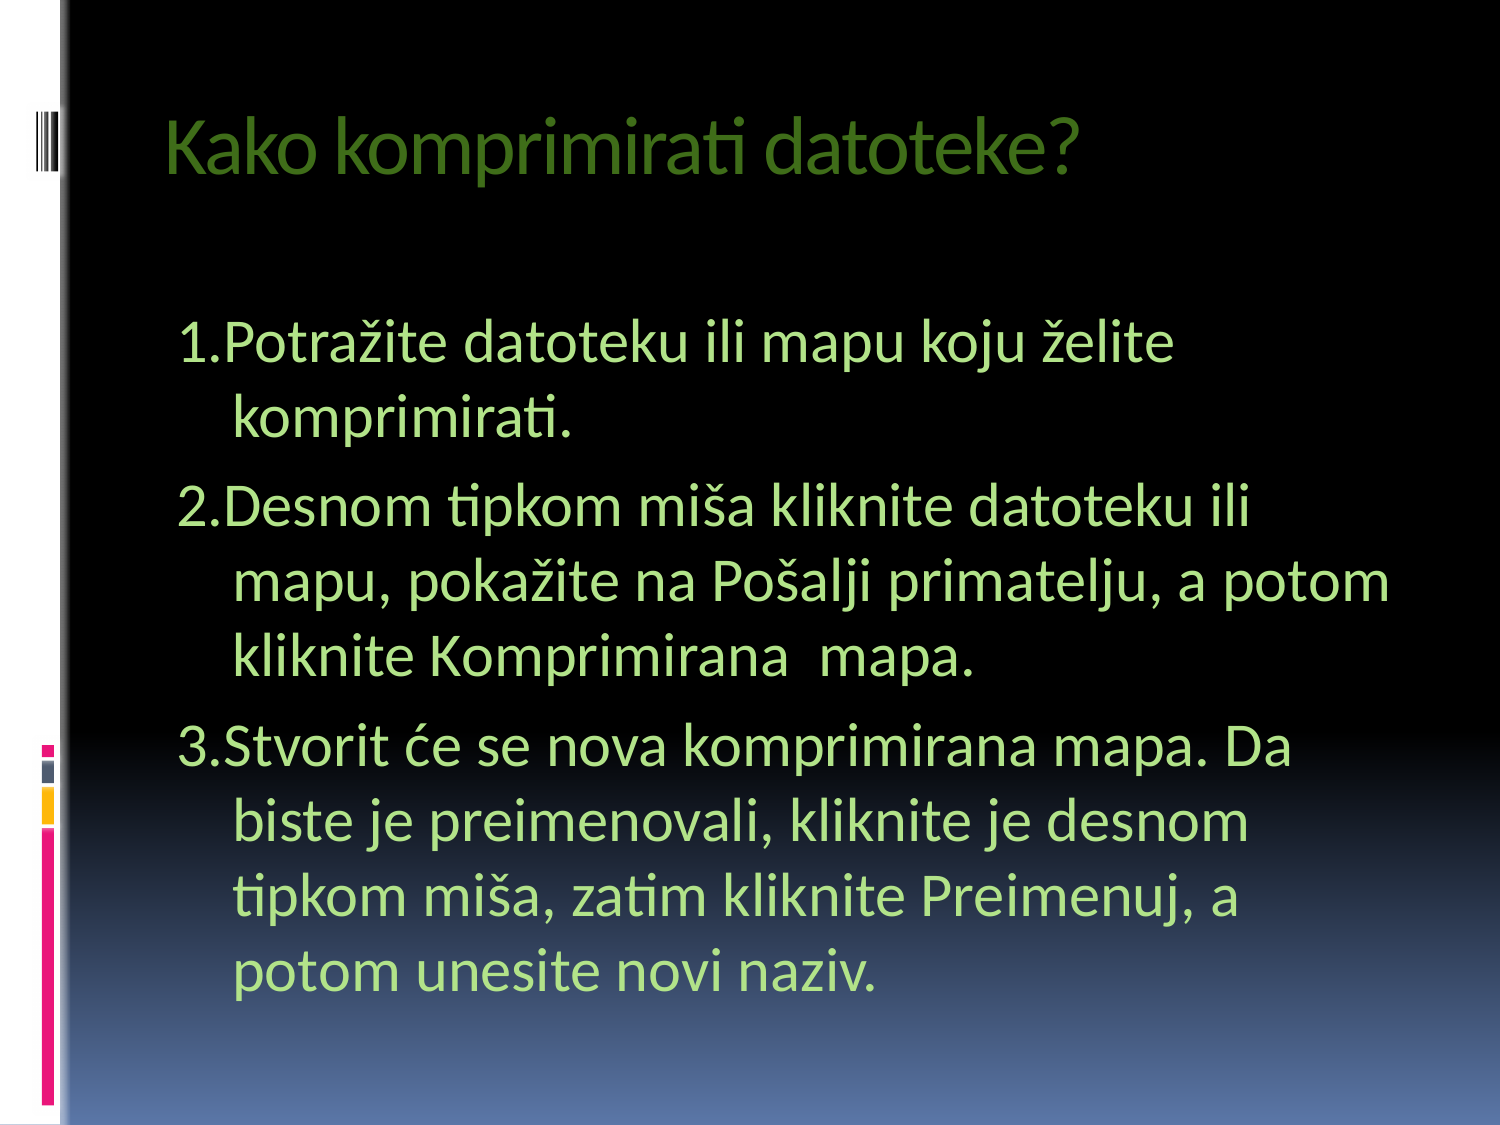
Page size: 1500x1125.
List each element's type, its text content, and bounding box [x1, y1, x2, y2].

title Kako komprimirati datoteke? [150, 83, 1425, 234]
list 1.Potražite datoteku ili mapu koju želite komprimirati. 2.Desnom tipkom miša kliknite datoteku ili mapu, pokažite na Pošalji primatelju, a potom kliknite Komprimirana mapa. 3.Stvorit će se nova komprimirana mapa. Da biste je preimenovali, kliknite je desnom tipkom miša, zatim kliknite Preimenuj, a potom unesite novi naziv. [150, 292, 1425, 1043]
